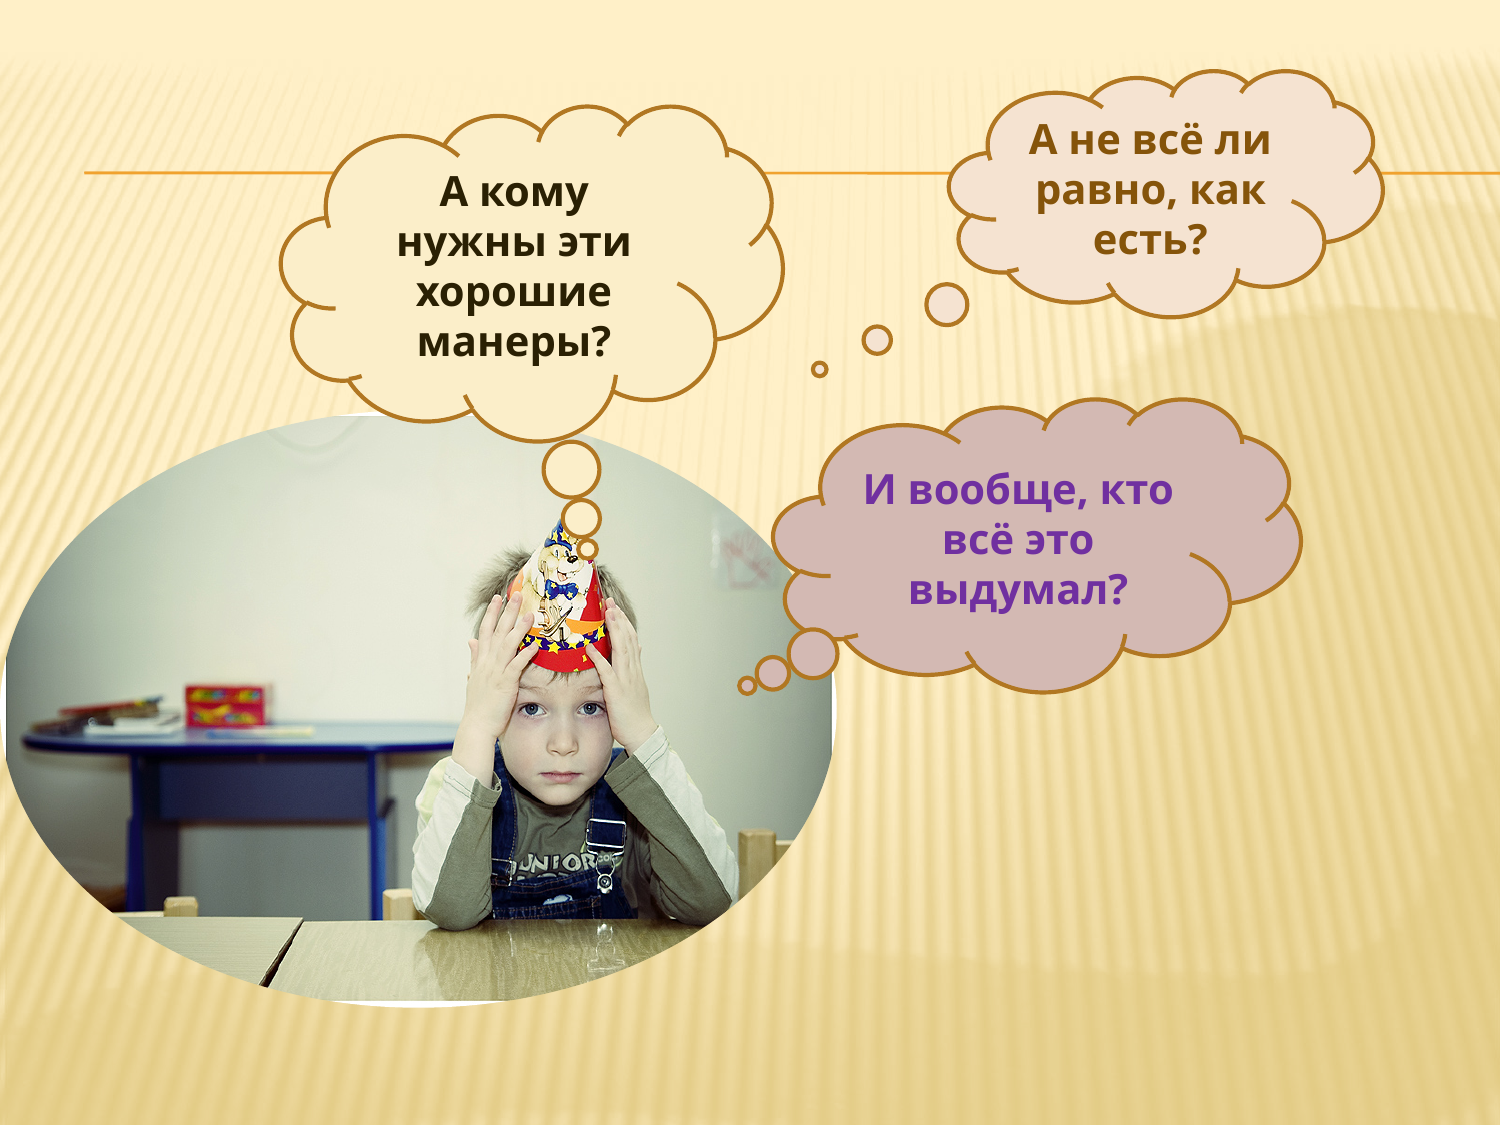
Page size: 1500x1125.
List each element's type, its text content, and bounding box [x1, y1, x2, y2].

text_box А кому нужны эти хорошие манеры? [278, 104, 786, 407]
text_box А не всё ли равно, как есть? [946, 69, 1385, 320]
text_box А не всё ли равно, как есть? [924, 282, 970, 328]
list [0, 409, 838, 1008]
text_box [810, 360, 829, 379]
text_box И вообще, кто всё это выдумал? [846, 397, 1304, 695]
text_box А не всё ли равно, как есть? [861, 324, 893, 356]
